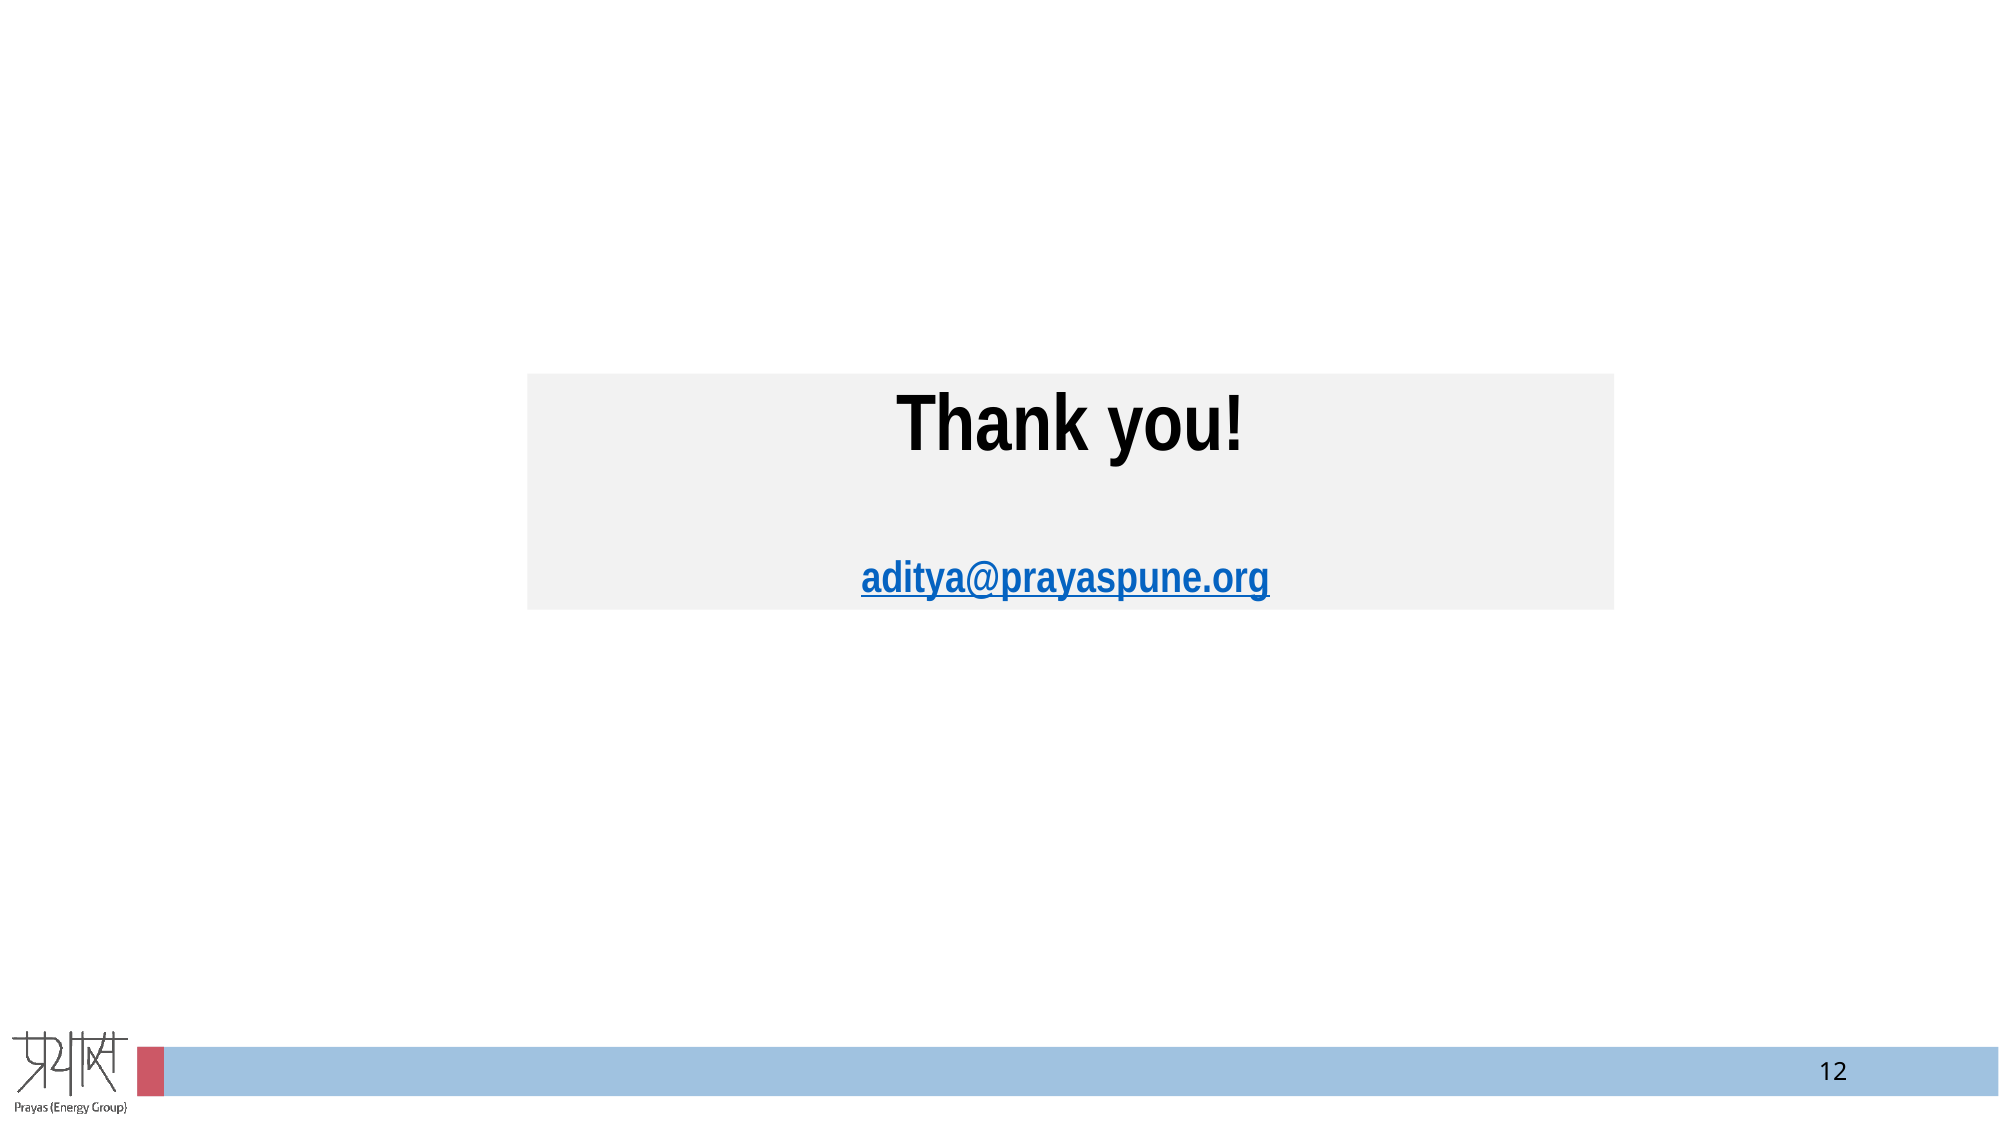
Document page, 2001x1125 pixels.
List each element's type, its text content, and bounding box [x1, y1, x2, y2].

title Thank you! aditya@prayaspune.org [527, 373, 1615, 610]
picture [12, 1031, 128, 1114]
slide_number 11 [1412, 1042, 1863, 1103]
